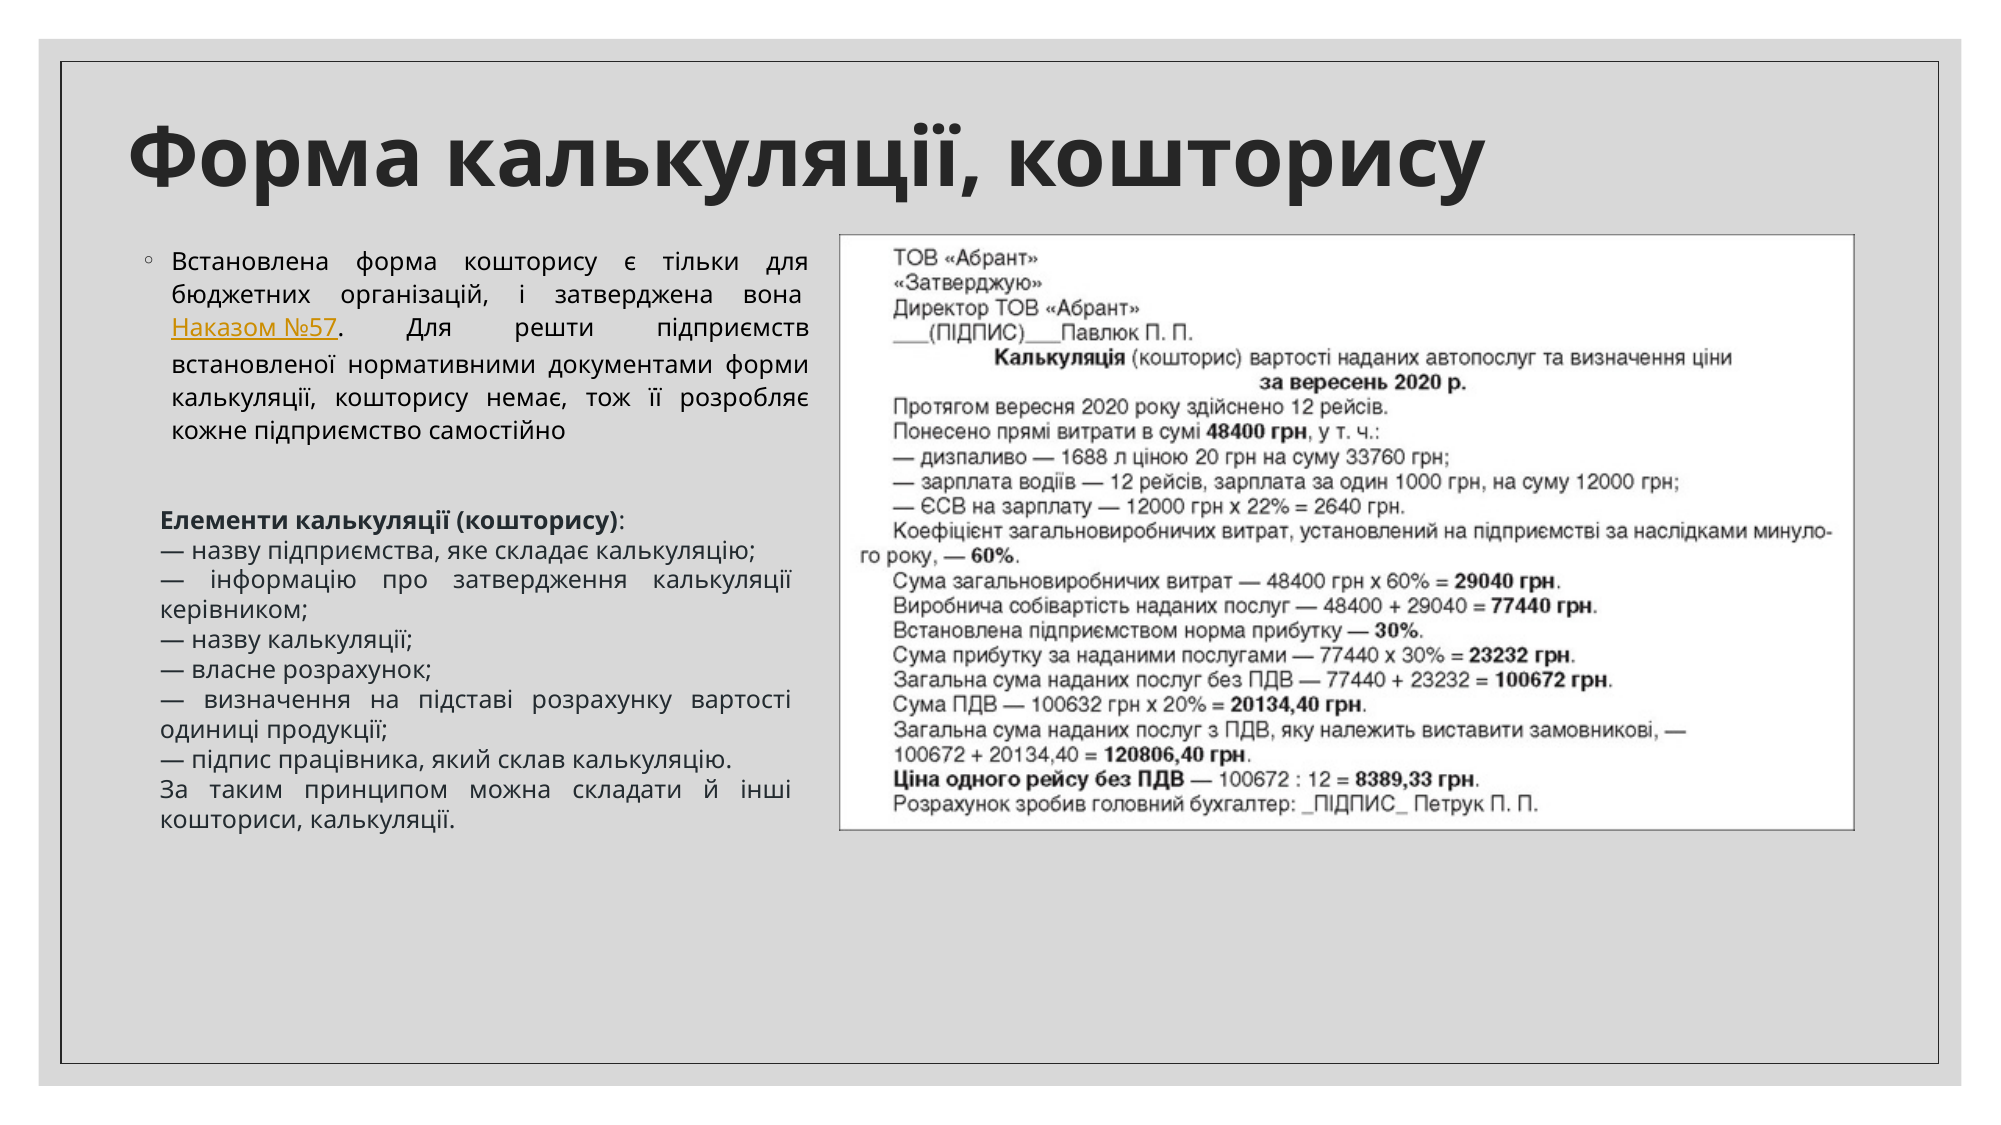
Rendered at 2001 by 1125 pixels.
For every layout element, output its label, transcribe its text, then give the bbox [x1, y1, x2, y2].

picture [839, 234, 1855, 831]
list Встановлена форма кошторису є тільки для бюджетних організацій, і затверджена вона Наказом №57. Для решти підприємств встановленої нормативними документами форми калькуляції, кошторису немає, тож її розробляє кожне підприємство самостійно [126, 234, 826, 867]
text_box Елементи калькуляції (кошторису): — назву підприємства, яке складає калькуляцію; — інформацію про затвердження калькуляції керівником; — назву калькуляції; — власне розрахунок; — визначення на підставі розрахунку вартості одиниці продукції; — підпис працівника, який склав калькуляцію. За таким принципом можна складати й інші кошториси, калькуляції. [145, 496, 808, 841]
title Форма калькуляції, кошторису [112, 75, 1763, 245]
